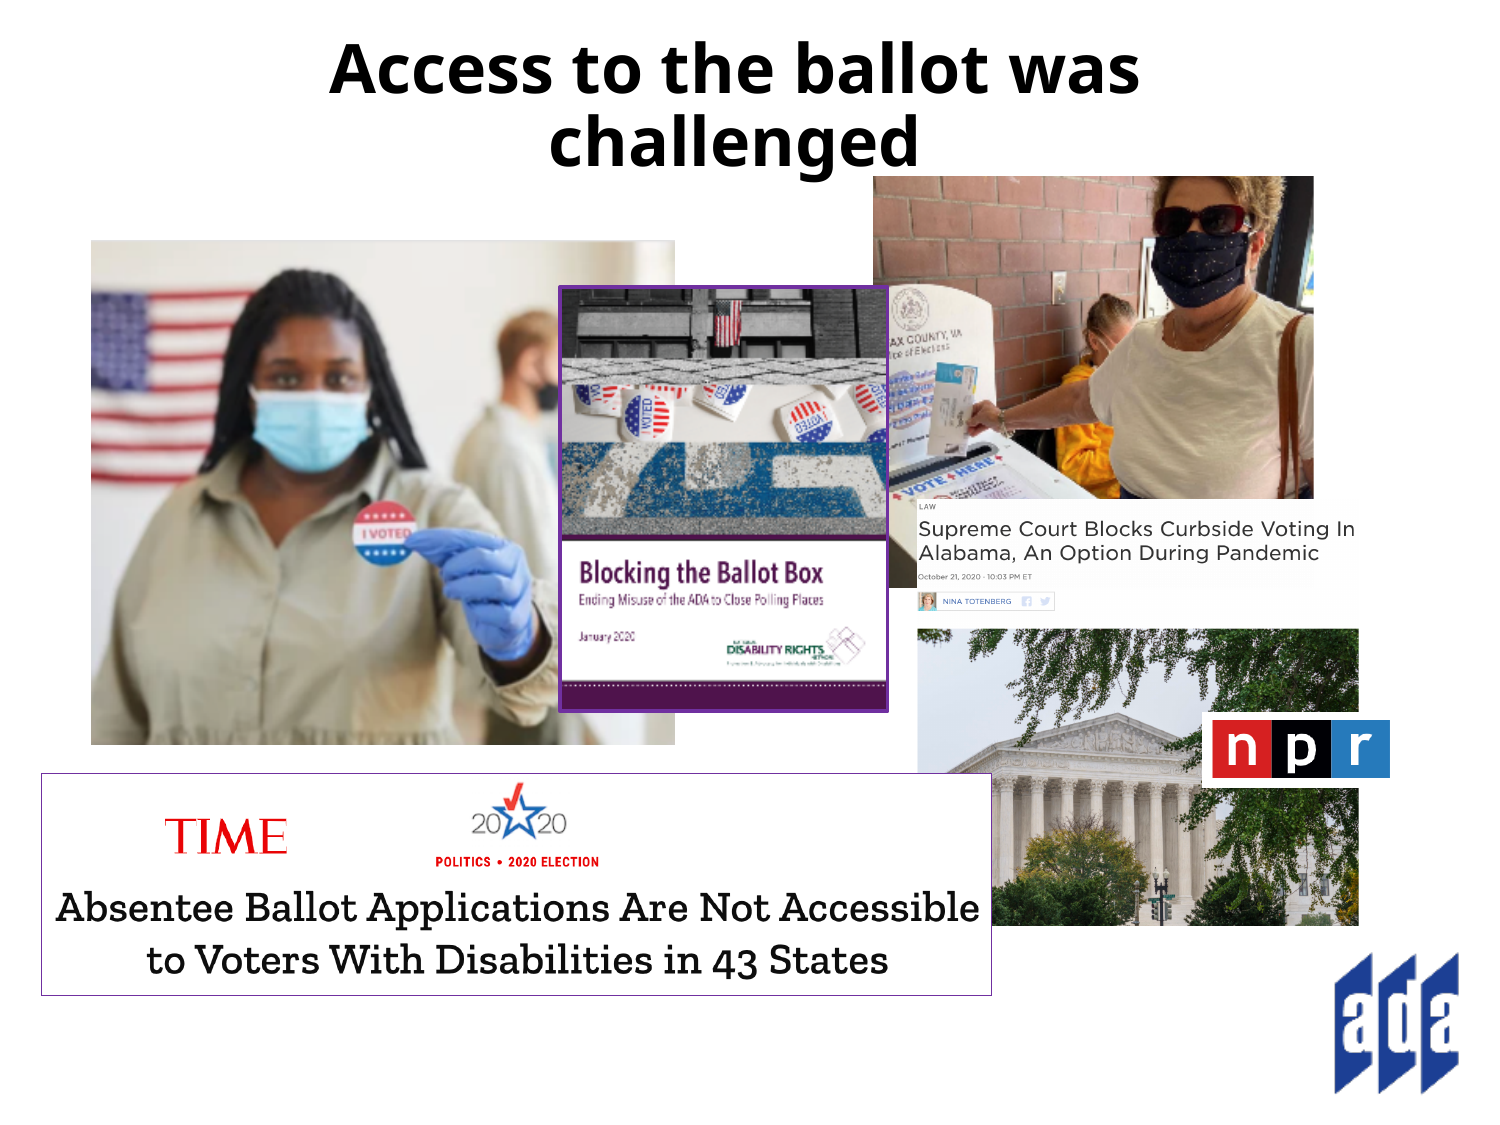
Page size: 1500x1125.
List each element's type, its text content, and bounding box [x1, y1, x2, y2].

picture [41, 176, 1500, 1125]
title Access to the ballot was challenged [156, 26, 1314, 190]
